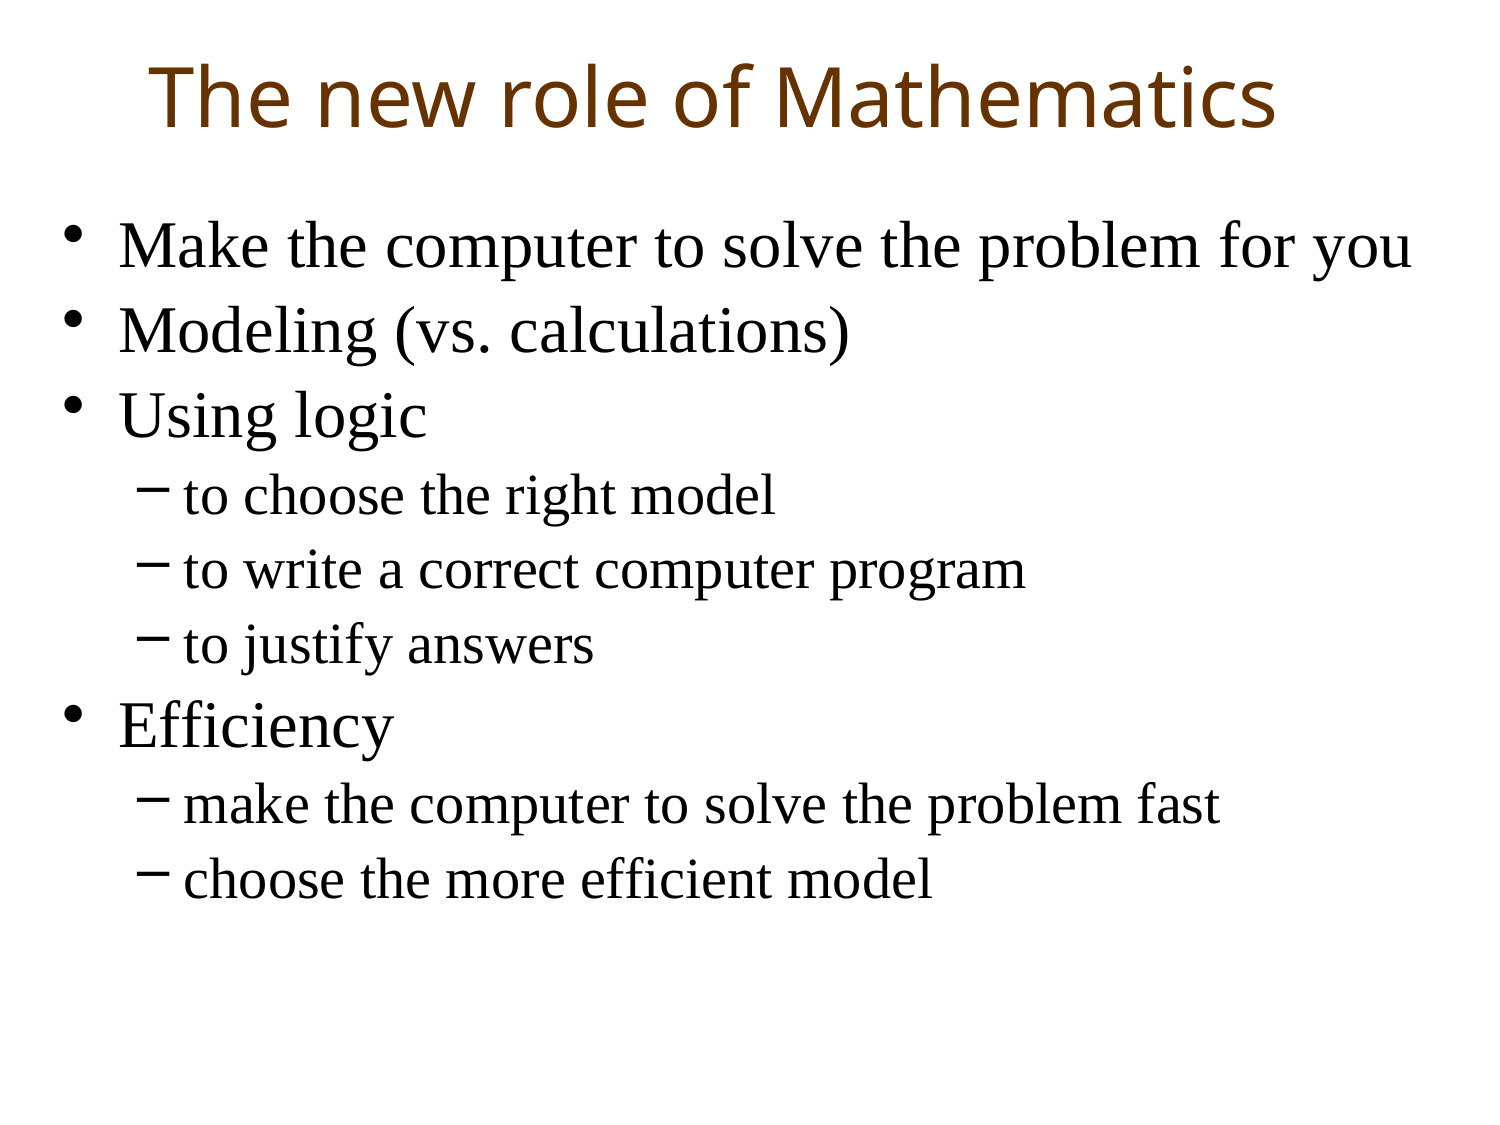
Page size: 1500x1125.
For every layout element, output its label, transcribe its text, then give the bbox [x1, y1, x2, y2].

list Make the computer to solve the problem for you Modeling (vs. calculations) Using logic to choose the right model to write a correct computer program to justify answers Efficiency make the computer to solve the problem fast choose the more efficient model [47, 202, 1447, 1000]
title The new role of Mathematics [76, 0, 1352, 188]
